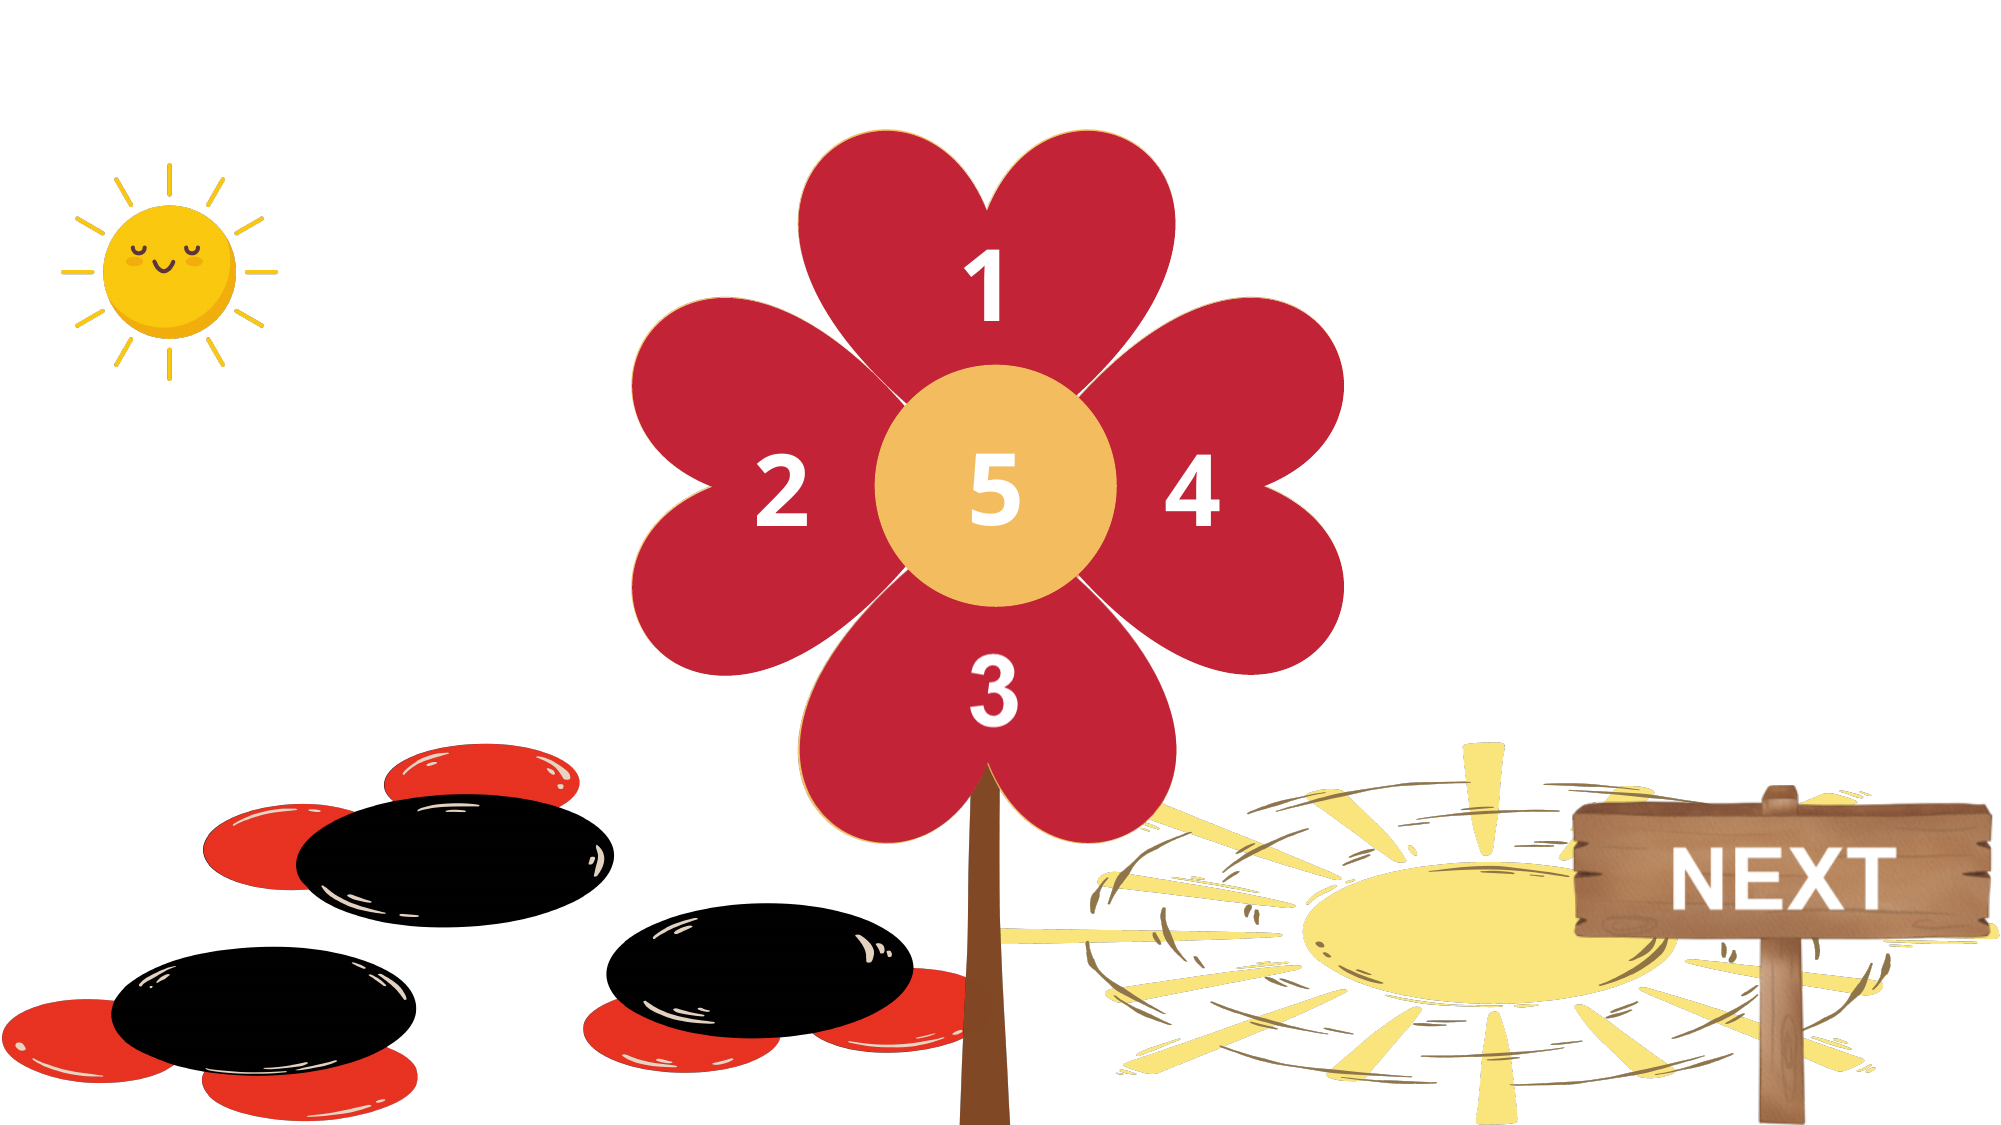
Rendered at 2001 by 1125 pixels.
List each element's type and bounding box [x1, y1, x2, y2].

picture [631, 129, 1344, 1125]
text_box [0, 742, 864, 1125]
text_box [1131, 742, 2000, 1125]
picture [61, 163, 278, 381]
picture [1565, 785, 2000, 1125]
